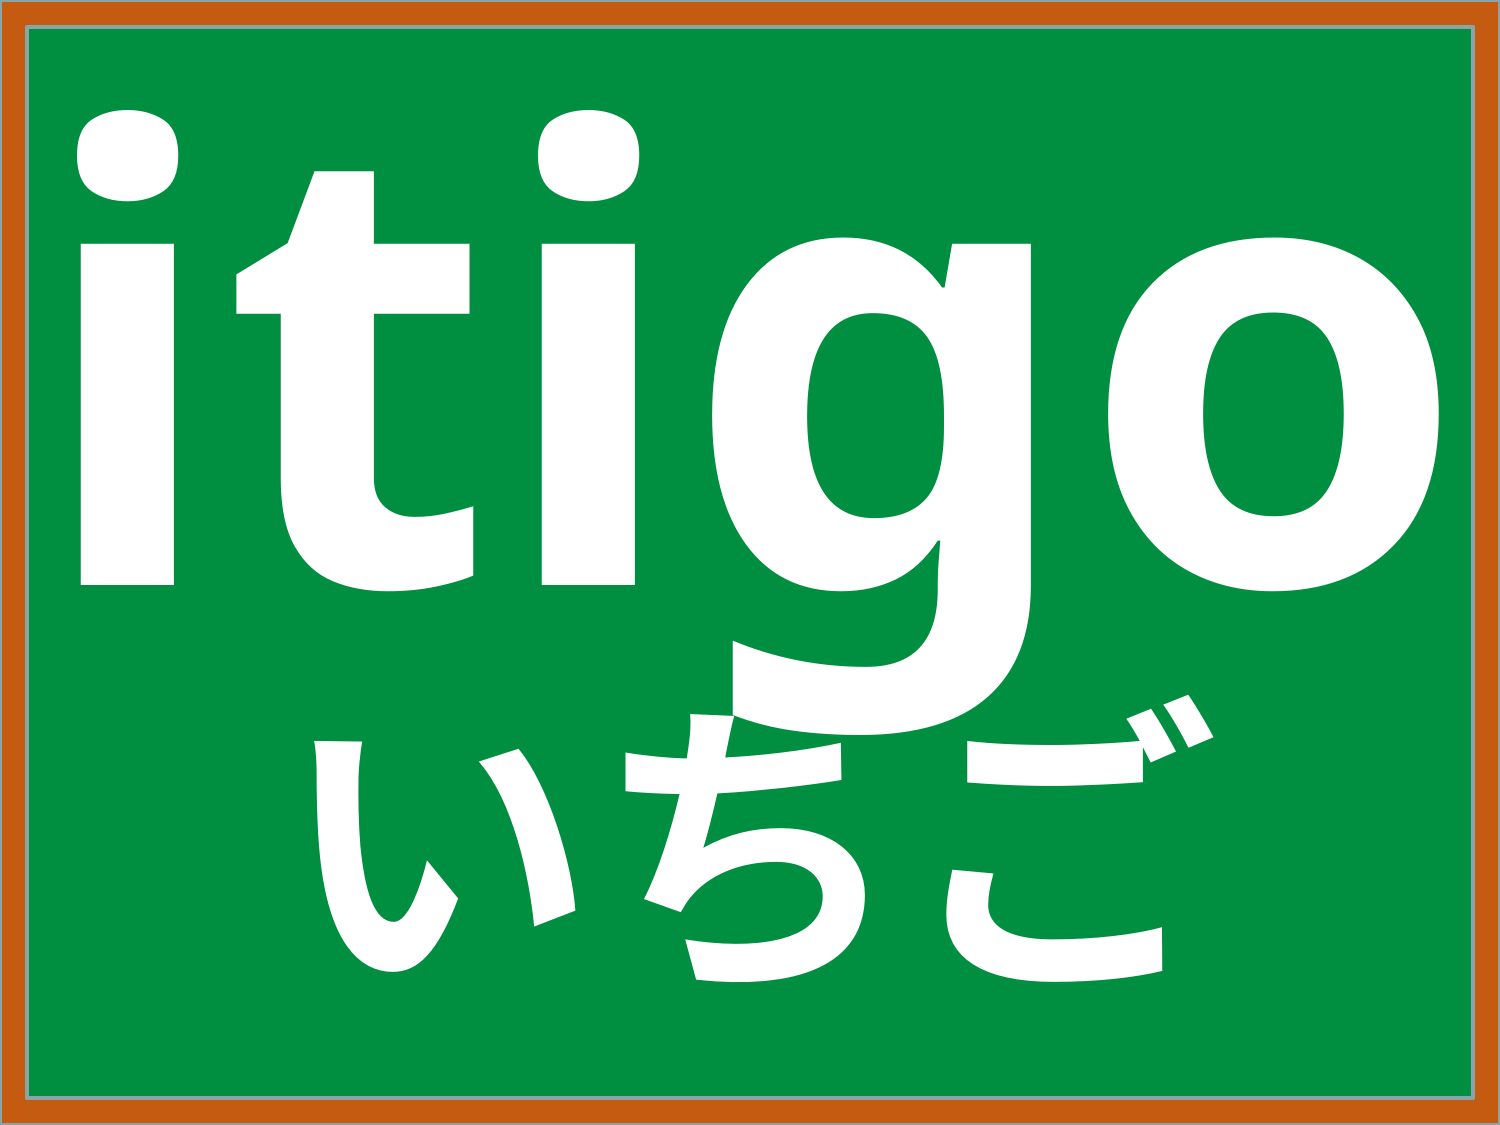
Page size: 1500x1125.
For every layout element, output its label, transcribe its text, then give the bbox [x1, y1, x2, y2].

text_box itigo [177, 107, 1323, 563]
text_box いちご [355, 615, 1145, 1035]
